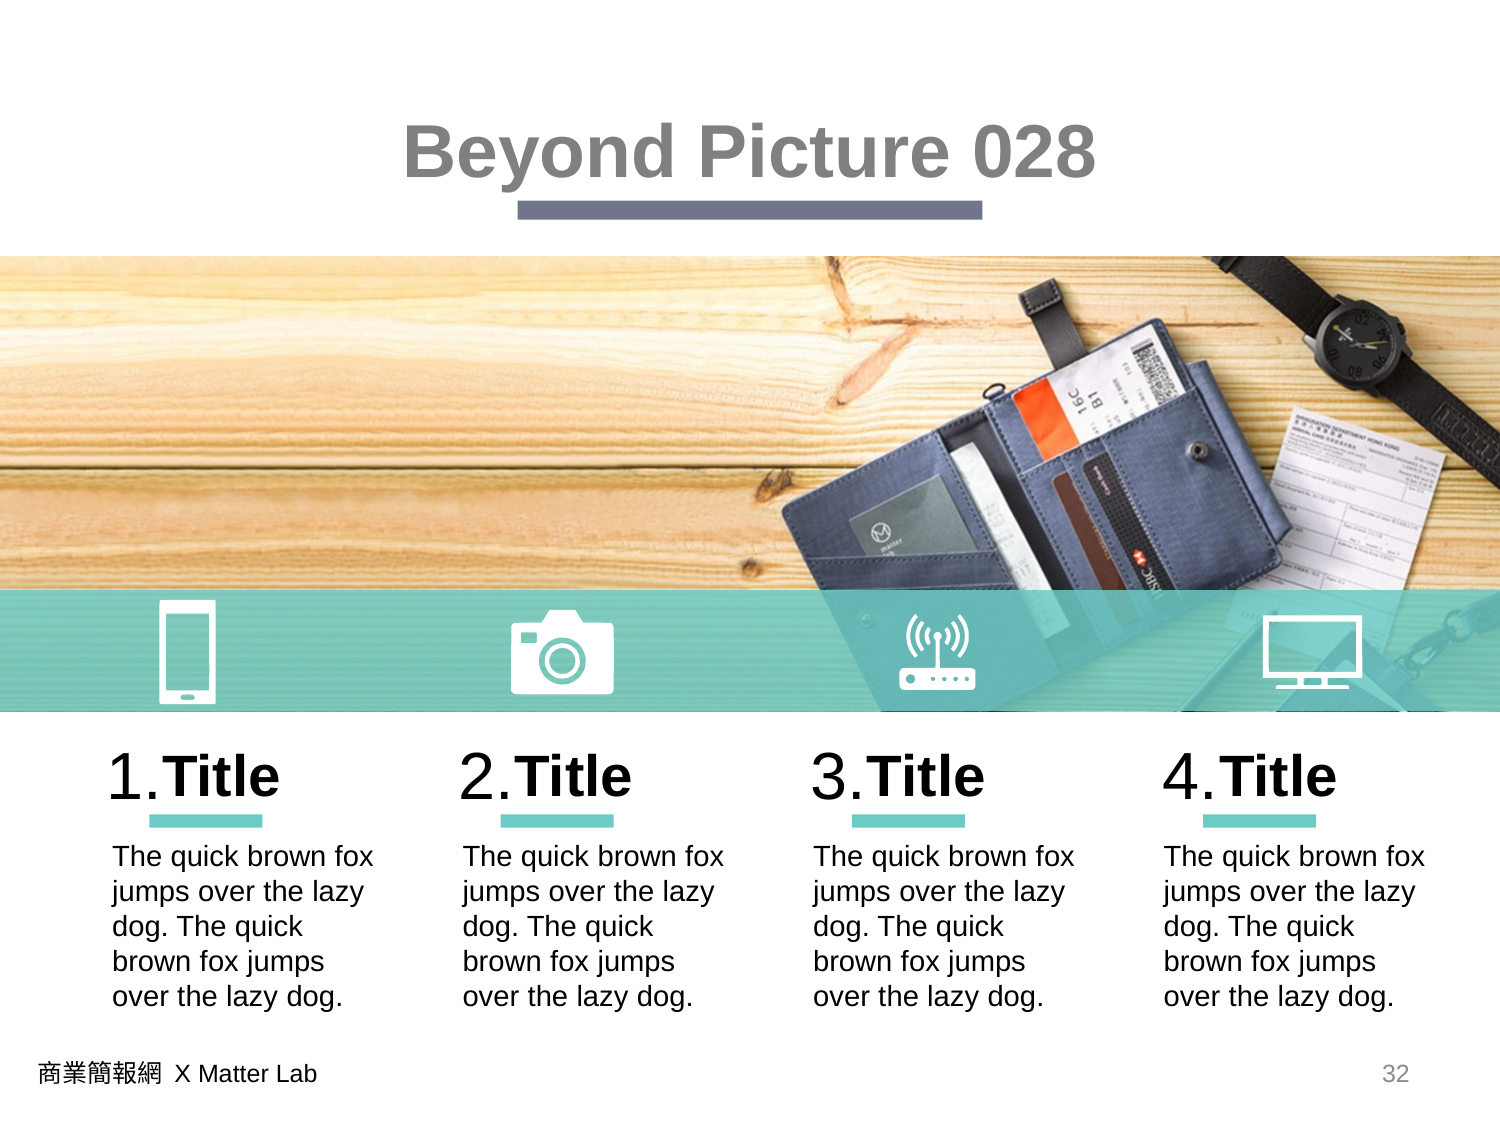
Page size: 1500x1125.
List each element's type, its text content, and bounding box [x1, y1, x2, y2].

slide_number 31 [1074, 1042, 1425, 1103]
text_box [515, 200, 984, 222]
text_box The quick brown fox jumps over the lazy dog. The quick brown fox jumps over the lazy dog. [1148, 829, 1454, 1020]
footer 商業簡報網 X Matter Lab [23, 1042, 499, 1103]
text_box The quick brown fox jumps over the lazy dog. The quick brown fox jumps over the lazy dog. [798, 829, 1104, 1020]
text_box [1147, 725, 1410, 822]
text_box Beyond Picture 028 [308, 95, 1192, 200]
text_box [899, 613, 976, 691]
text_box The quick brown fox jumps over the lazy dog. The quick brown fox jumps over the lazy dog. [97, 829, 403, 1020]
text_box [90, 725, 353, 822]
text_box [442, 725, 705, 822]
text_box The quick brown fox jumps over the lazy dog. The quick brown fox jumps over the lazy dog. [447, 829, 753, 1020]
picture [0, 255, 1500, 712]
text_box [795, 725, 1057, 822]
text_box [510, 609, 615, 695]
